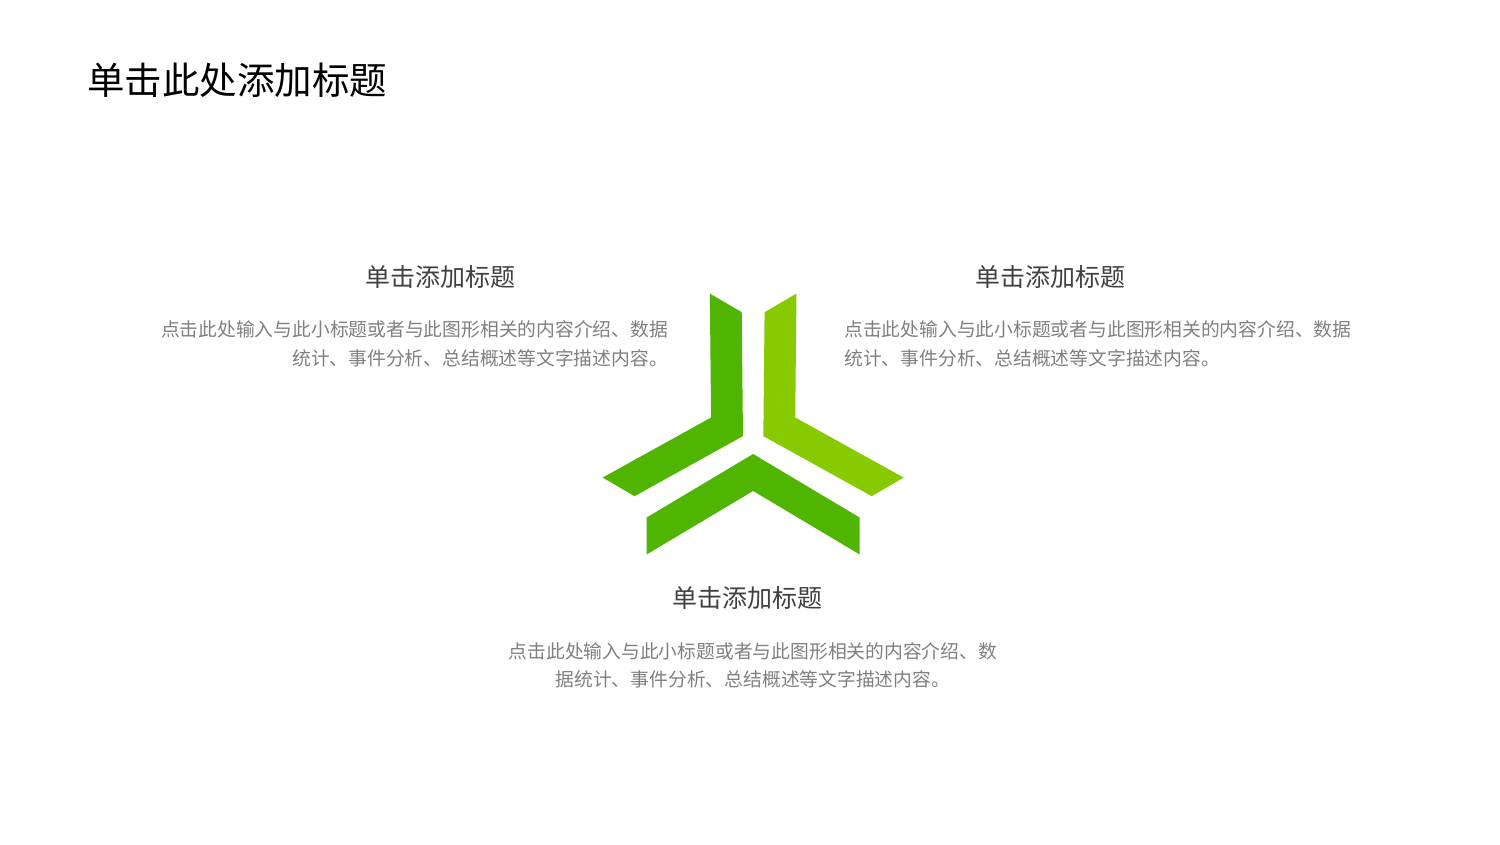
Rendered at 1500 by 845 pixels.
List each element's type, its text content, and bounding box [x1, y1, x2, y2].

text_box [600, 291, 746, 499]
text_box 单击添加标题 [844, 240, 1257, 297]
text_box 单击添加标题 [234, 240, 647, 297]
text_box 点击此处输入与此小标题或者与此图形相关的内容介绍、数据统计、事件分析、总结概述等文字描述内容。 [500, 628, 1004, 696]
text_box 点击此处输入与此小标题或者与此图形相关的内容介绍、数据统计、事件分析、总结概述等文字描述内容。 [844, 306, 1359, 375]
text_box 单击添加标题 [541, 561, 954, 619]
text_box [761, 291, 906, 499]
text_box 点击此处输入与此小标题或者与此图形相关的内容介绍、数据统计、事件分析、总结概述等文字描述内容。 [148, 306, 668, 375]
text_box [644, 452, 862, 557]
